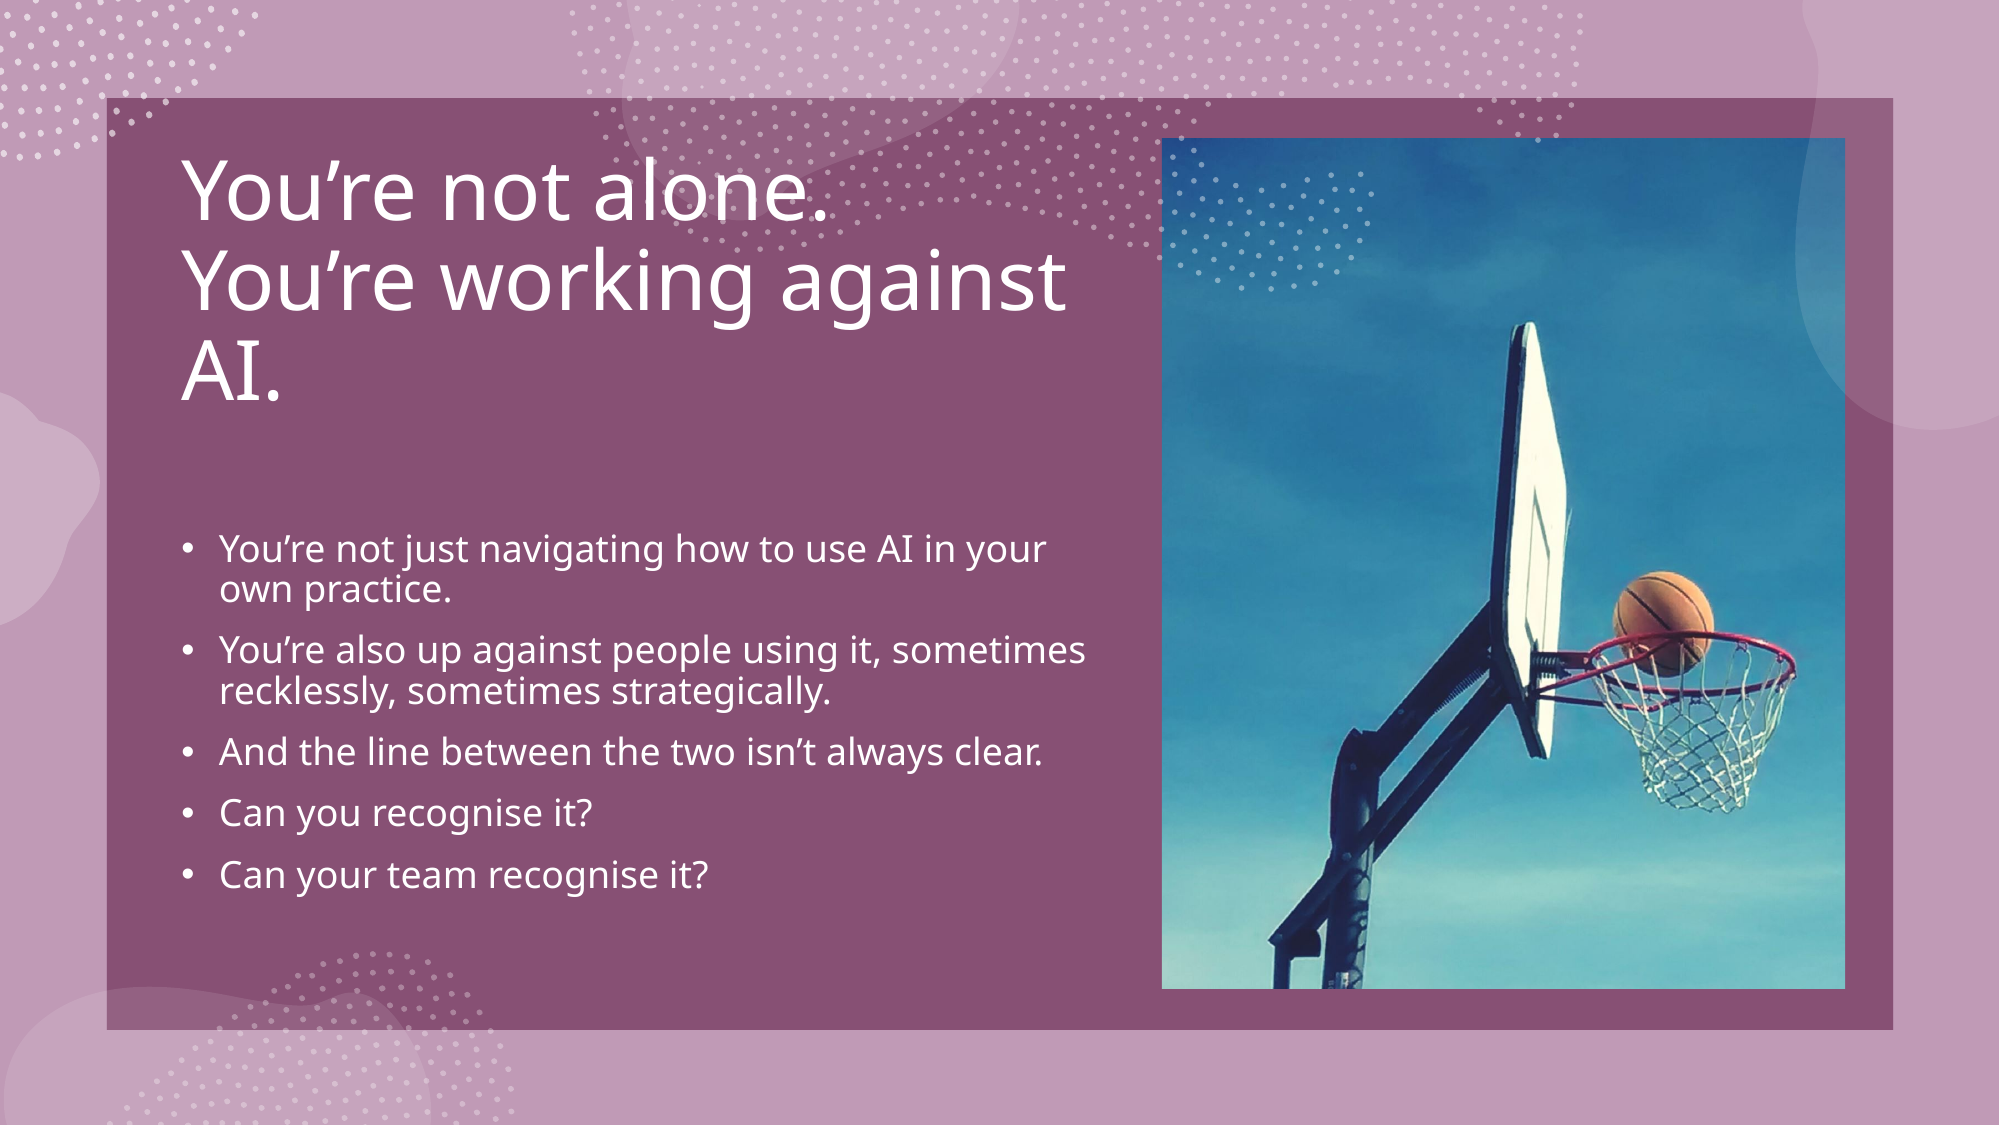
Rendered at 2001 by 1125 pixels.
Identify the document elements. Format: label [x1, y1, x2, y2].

text_box [0, 0, 2000, 1125]
